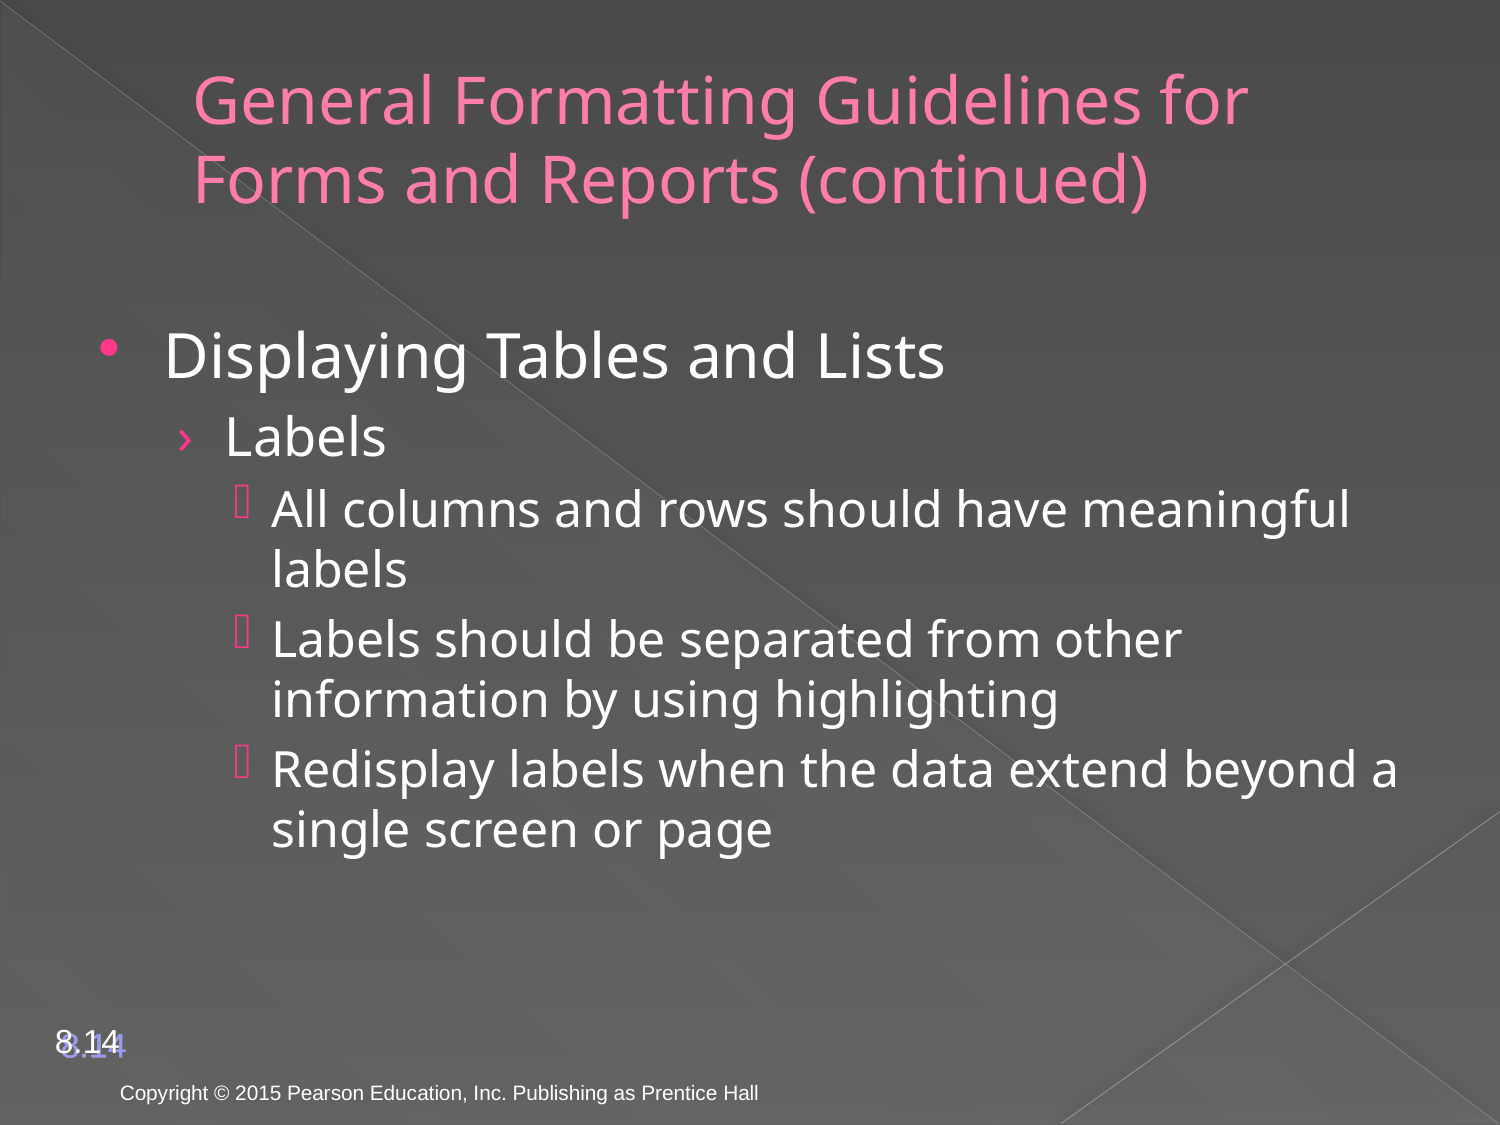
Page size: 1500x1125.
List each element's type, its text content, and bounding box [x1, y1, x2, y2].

list Displaying Tables and Lists Labels All columns and rows should have meaningful labels Labels should be separated from other information by using highlighting Redisplay labels when the data extend beyond a single screen or page [74, 308, 1426, 1060]
footer Copyright © 2015 Pearson Education, Inc. Publishing as Prentice Hall [75, 1063, 774, 1113]
text_box 8.14 [37, 1012, 138, 1107]
title General Formatting Guidelines for Forms and Reports (continued) [99, 50, 1375, 225]
